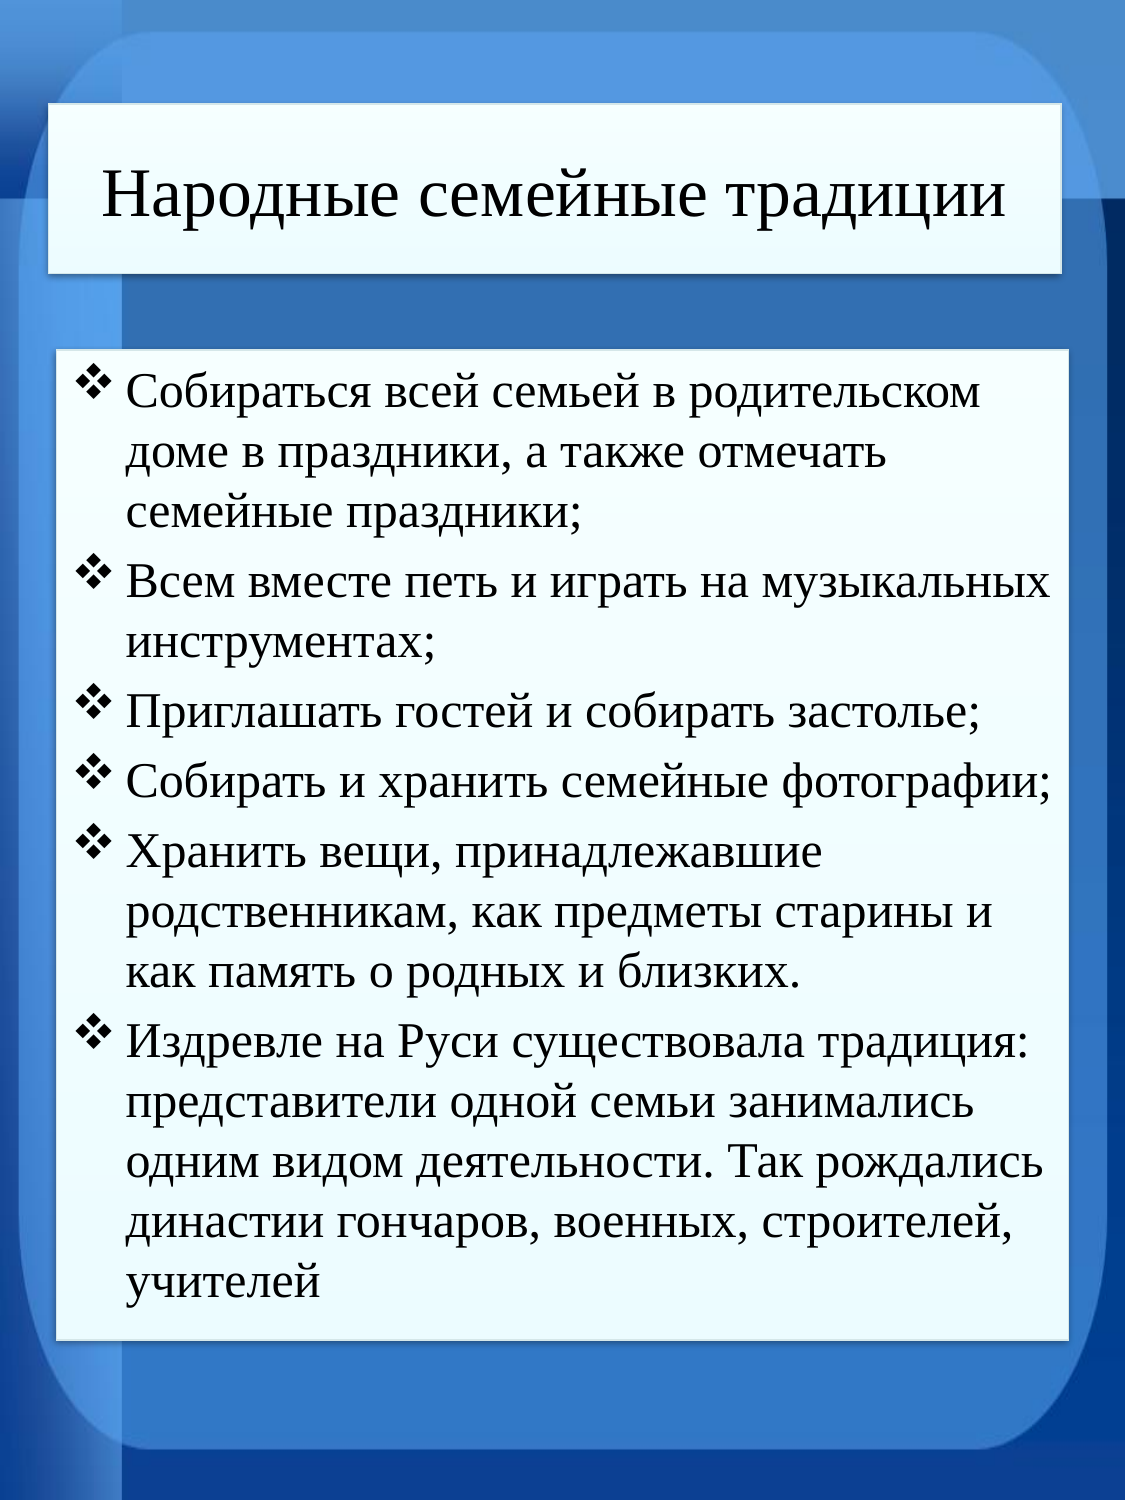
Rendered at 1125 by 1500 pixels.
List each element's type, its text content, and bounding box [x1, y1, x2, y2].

picture [0, 0, 1125, 1500]
title Народные семейные традиции [48, 103, 1062, 274]
list Собираться всей семьей в родительском доме в праздники, а также отмечать семейные праздники; Всем вместе петь и играть на музыкальных инструментах; Приглашать гостей и собирать застолье; Собирать и хранить семейные фотографии; Хранить вещи, принадлежавшие родственникам, как предметы старины и как память о родных и близких. Издревле на Руси существовала традиция: представители одной семьи занимались одним видом деятельности. Так рождались династии гончаров, военных, строителей, учителей [56, 349, 1069, 1341]
